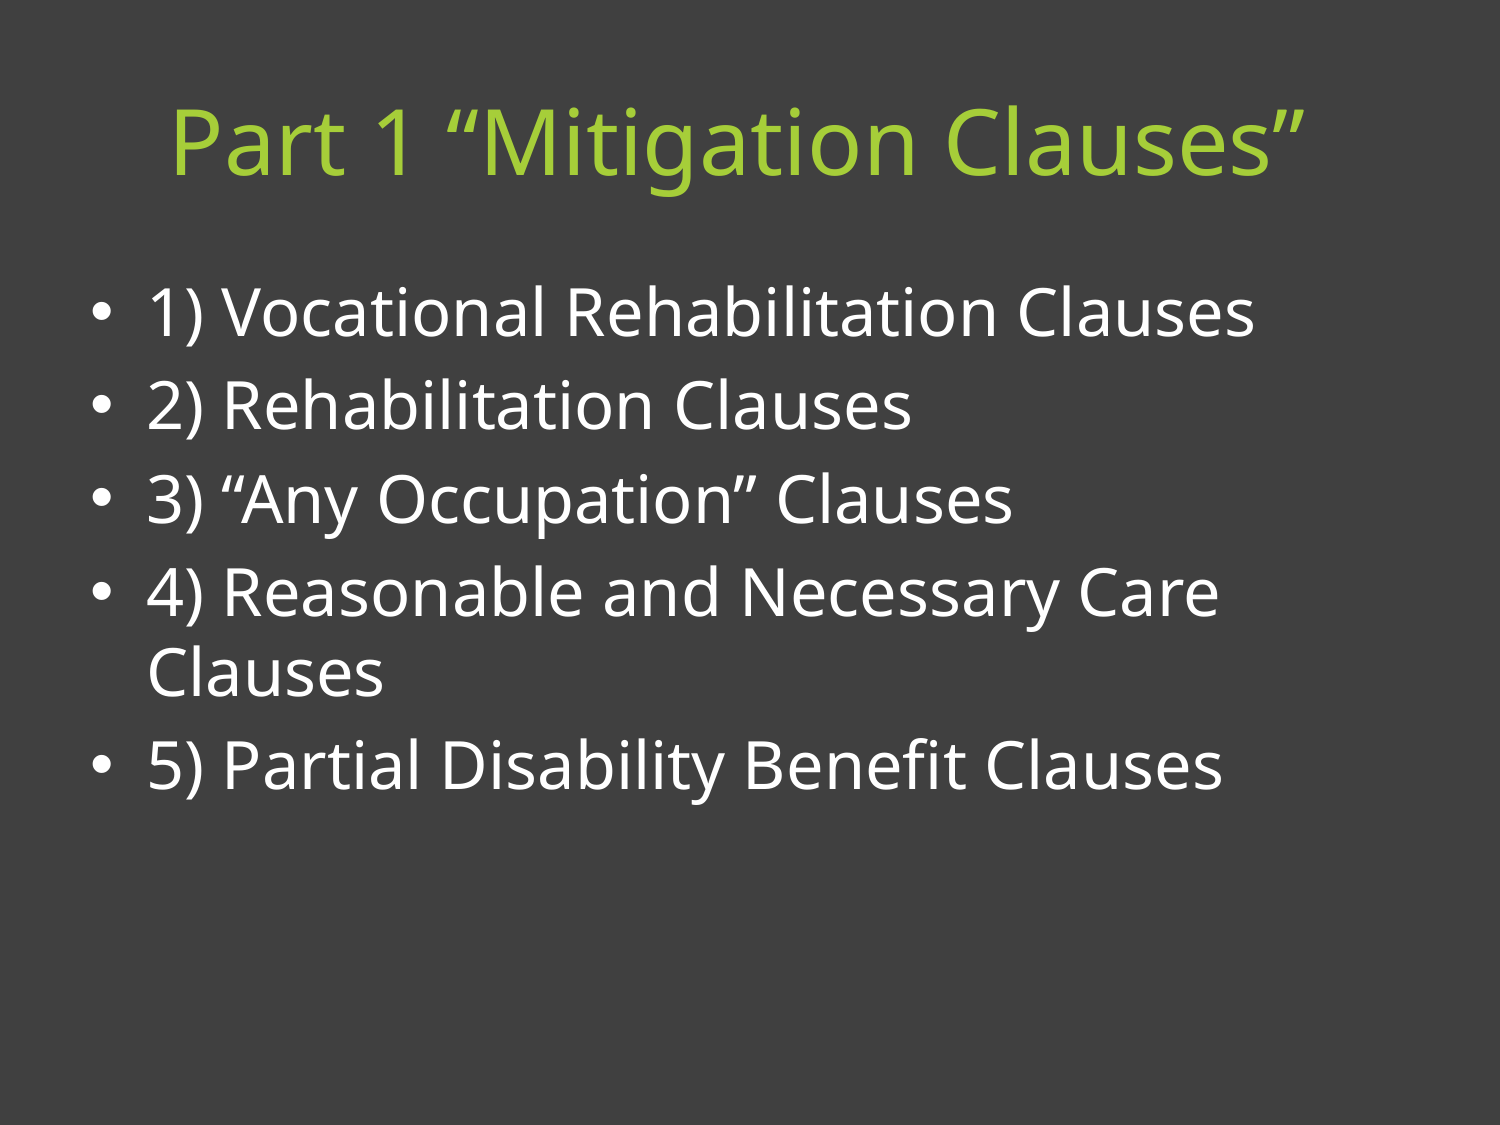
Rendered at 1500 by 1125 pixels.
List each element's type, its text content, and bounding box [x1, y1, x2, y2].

list 1) Vocational Rehabilitation Clauses 2) Rehabilitation Clauses 3) “Any Occupation” Clauses 4) Reasonable and Necessary Care Clauses 5) Partial Disability Benefit Clauses [75, 262, 1425, 1005]
title Part 1 “Mitigation Clauses” [75, 45, 1425, 233]
